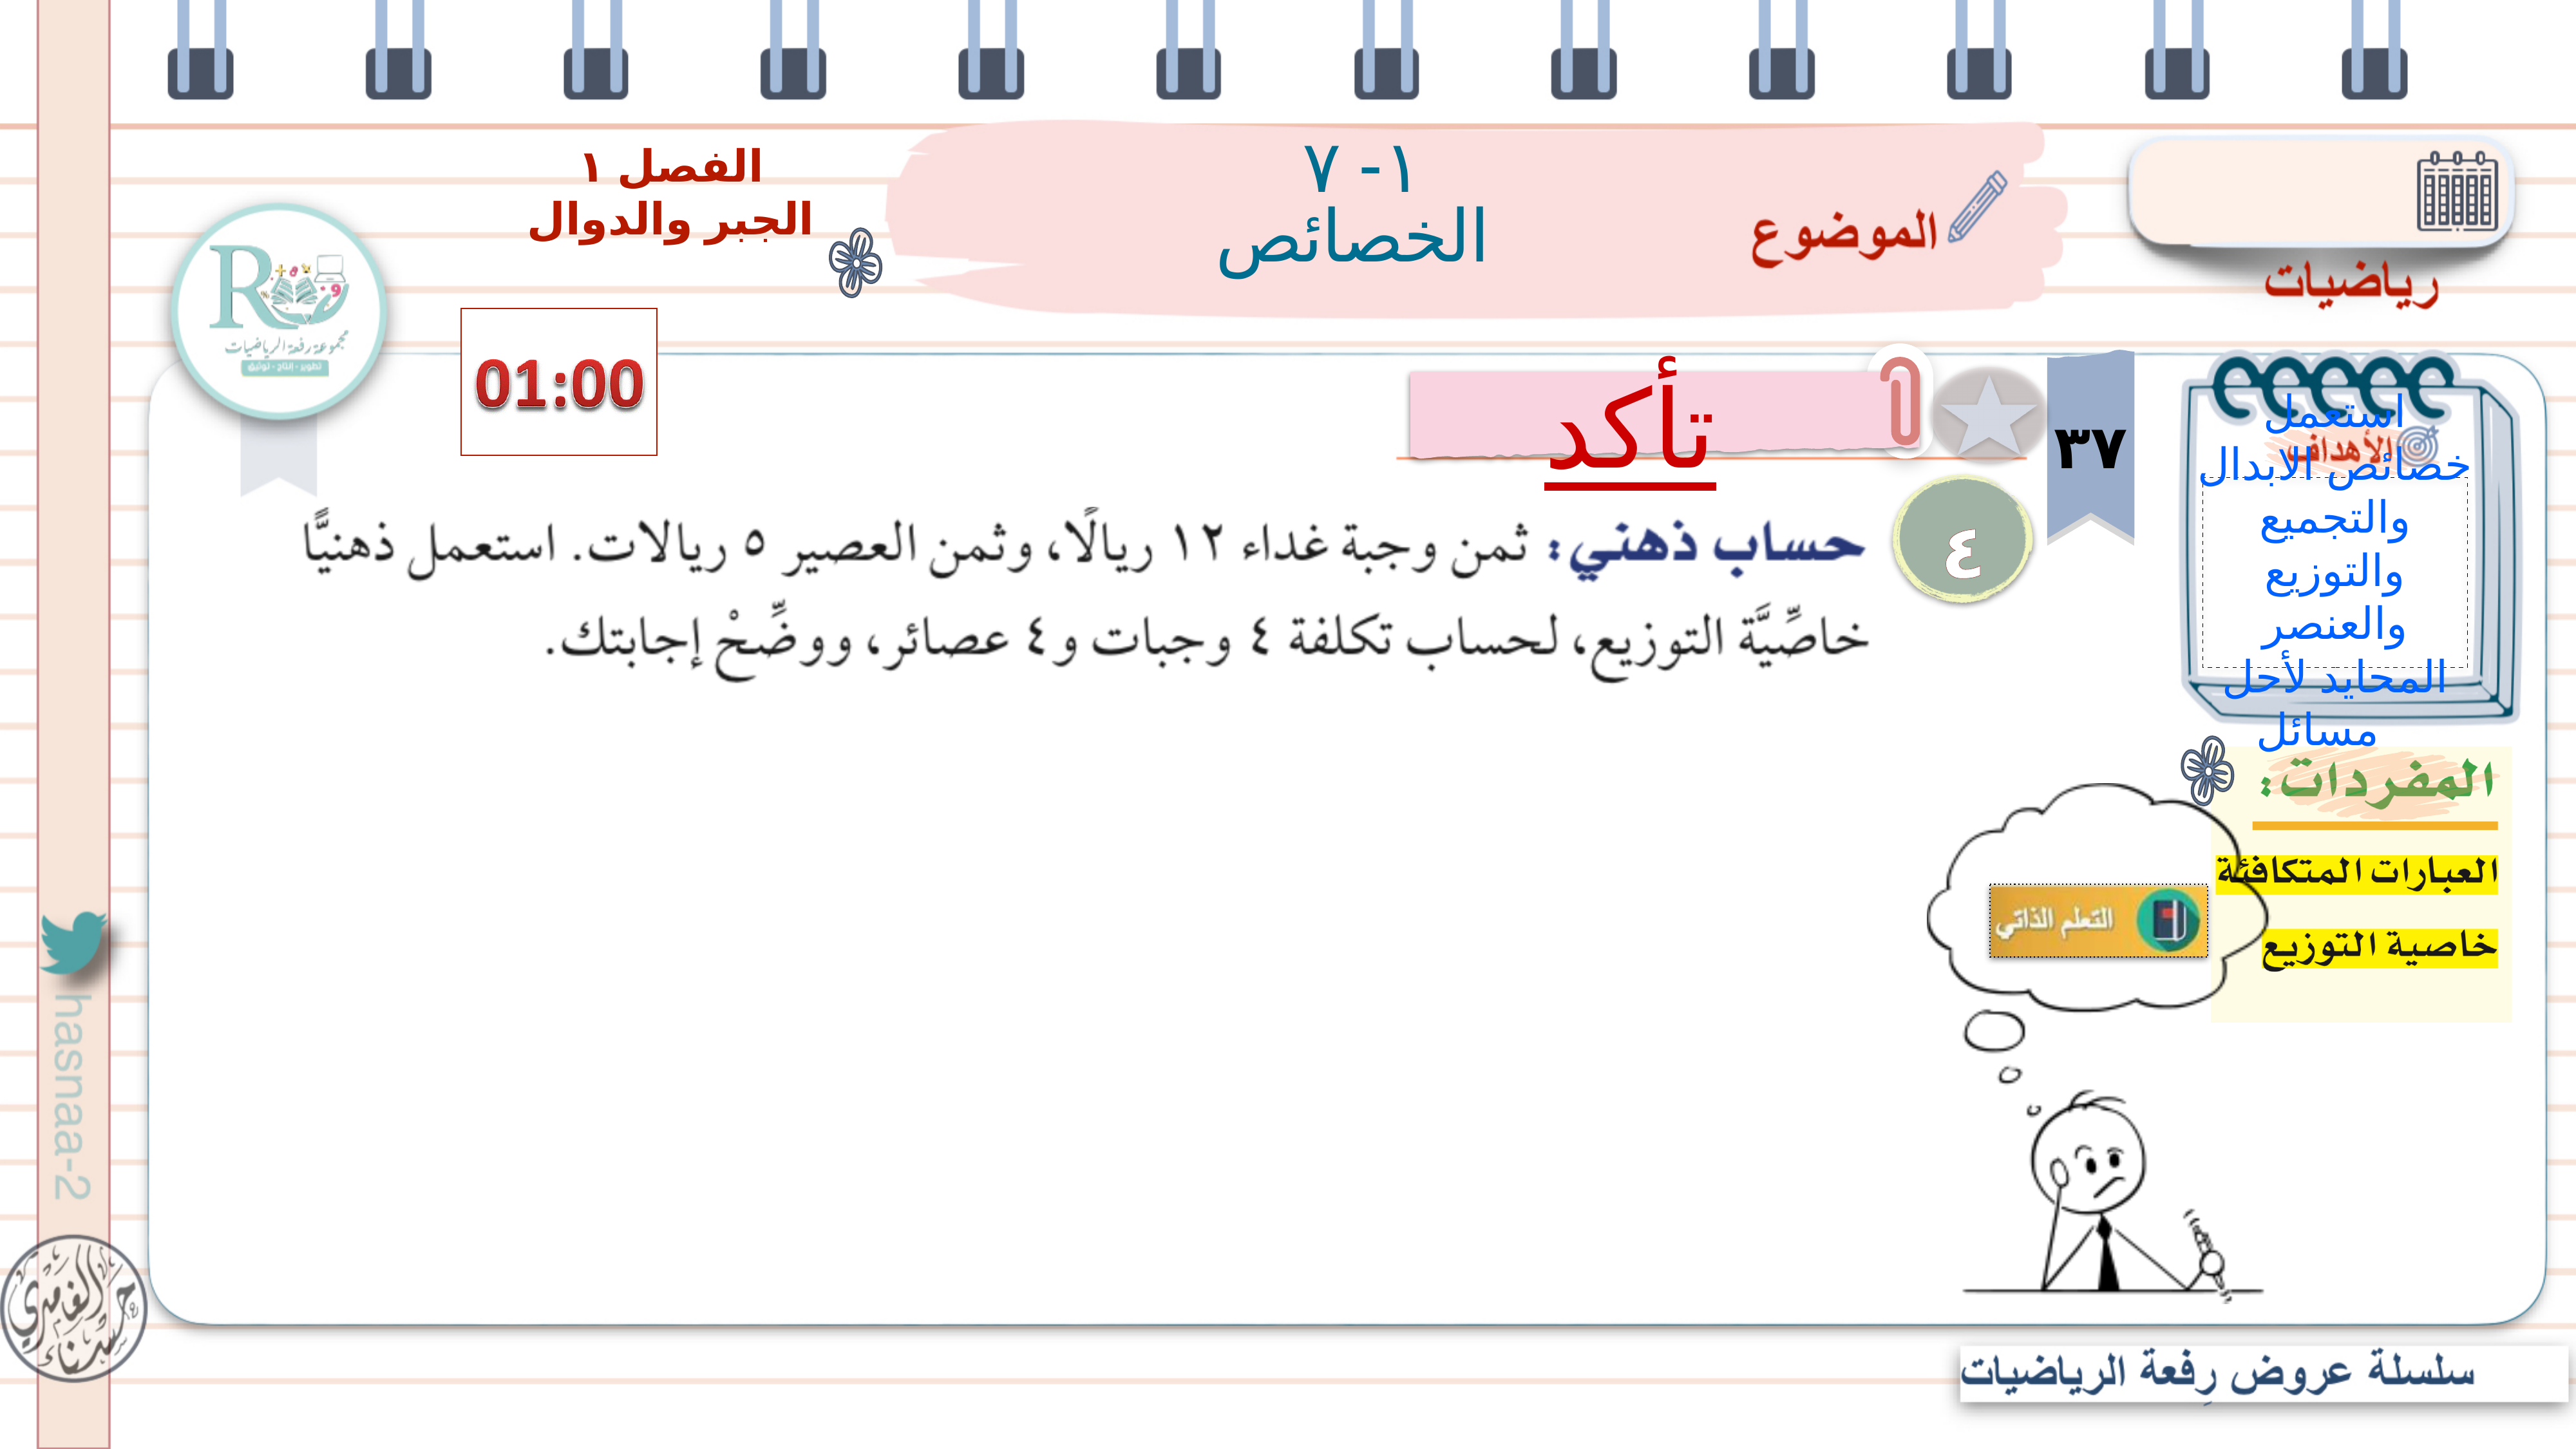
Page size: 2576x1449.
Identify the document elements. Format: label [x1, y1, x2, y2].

text_box [2047, 349, 2135, 546]
text_box [1410, 359, 2048, 471]
text_box [2181, 736, 2234, 783]
text_box [1879, 472, 2048, 613]
picture [0, 0, 2576, 1449]
text_box [829, 228, 882, 298]
